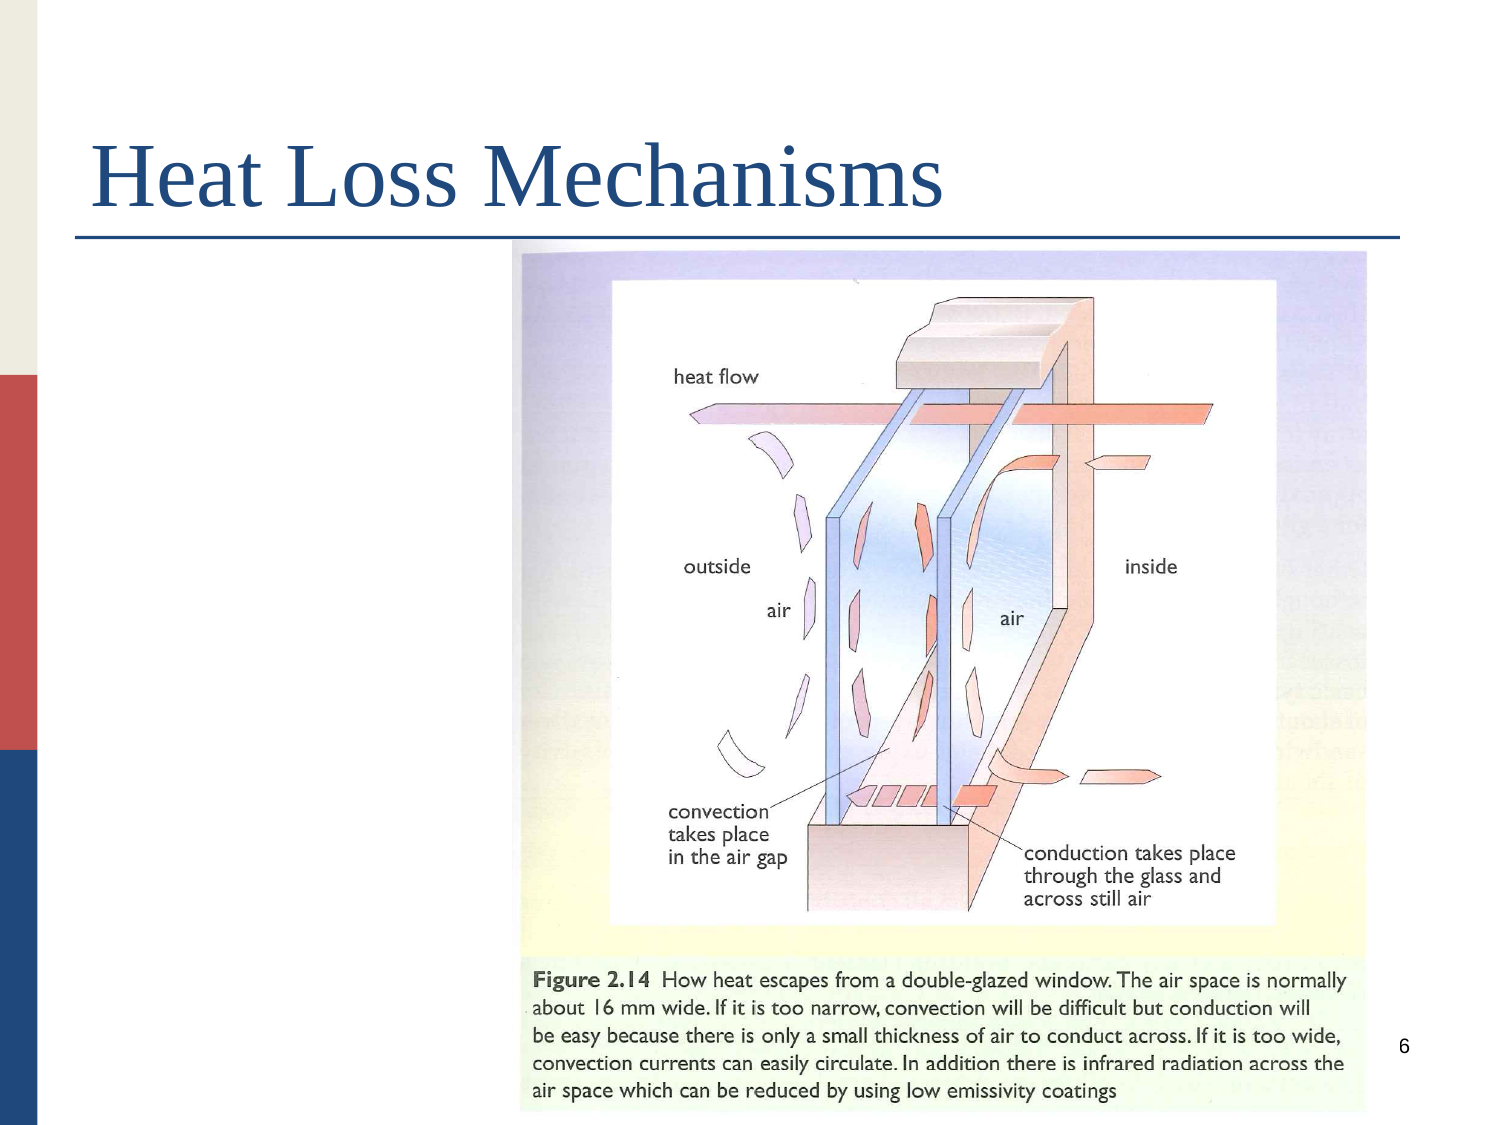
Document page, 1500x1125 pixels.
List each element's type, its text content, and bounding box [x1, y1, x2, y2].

title Heat Loss Mechanisms [74, 45, 1426, 233]
picture [512, 240, 1401, 1125]
slide_number 26 [1404, 1024, 1426, 1101]
